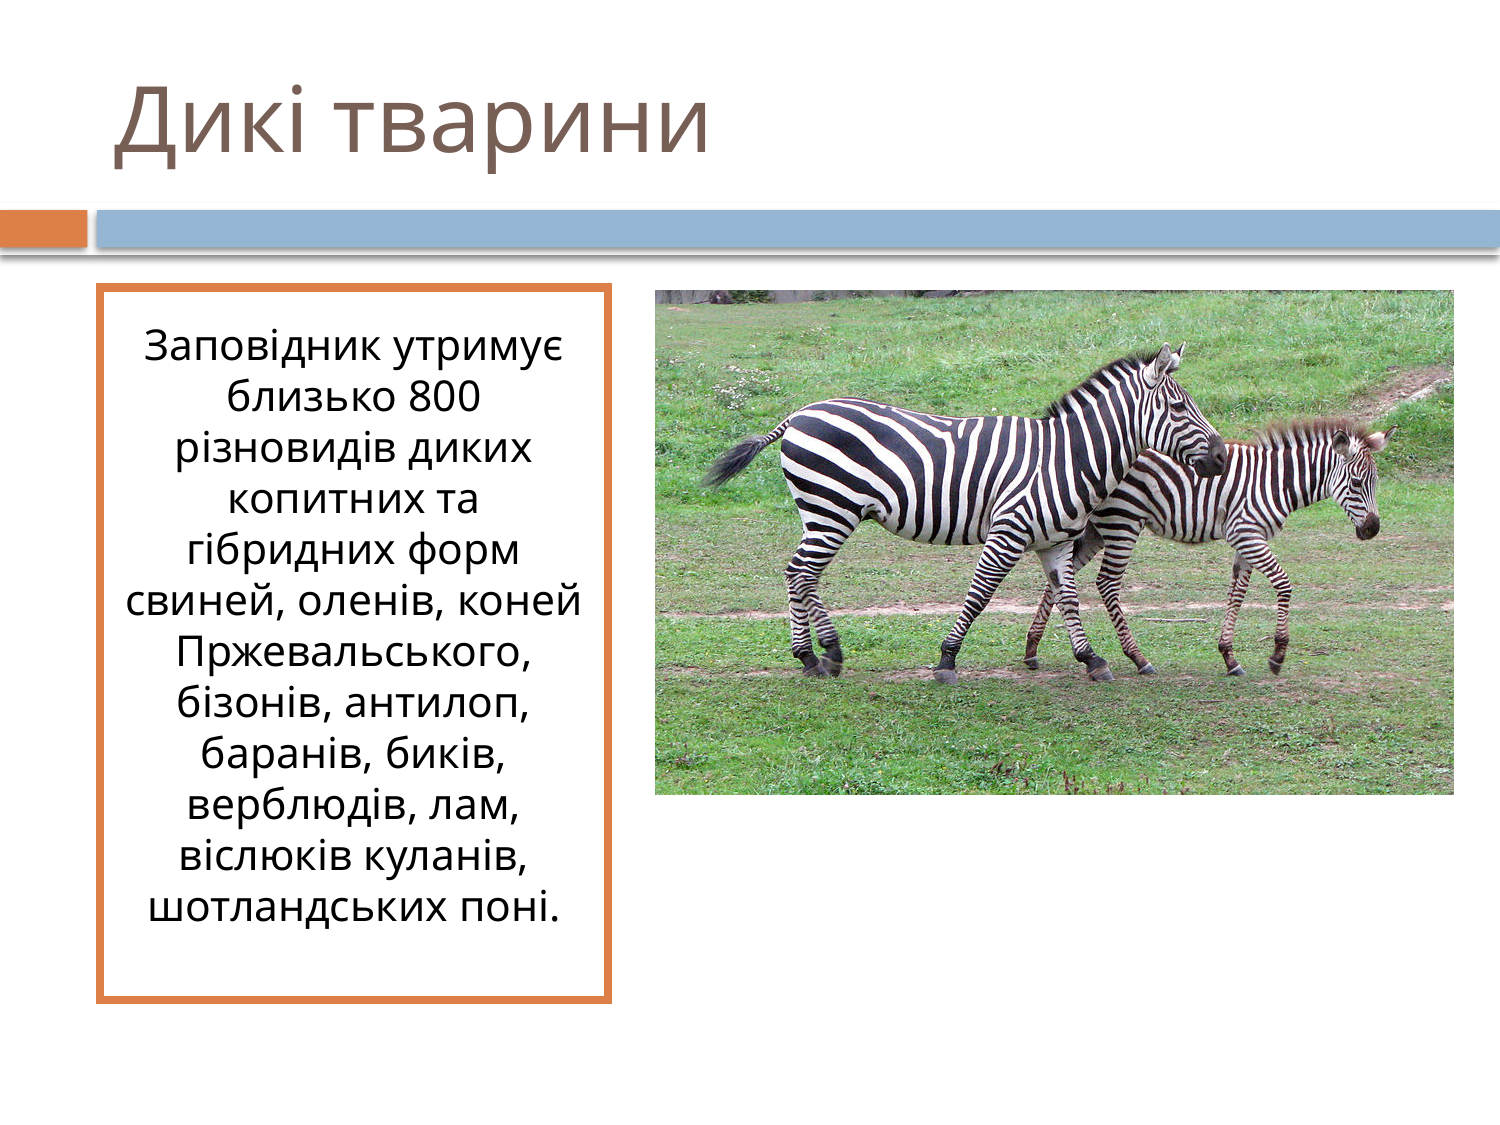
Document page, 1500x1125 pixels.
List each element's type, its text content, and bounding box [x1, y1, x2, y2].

title Дикі тварини [99, 44, 1425, 188]
list Заповідник утримує близько 800 різновидів диких копитних та гібридних форм свиней, оленів, коней Пржевальського, бізонів, антилоп, баранів, биків, верблюдів, лам, віслюків куланів, шотландських поні. [96, 283, 612, 1004]
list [655, 290, 1454, 795]
